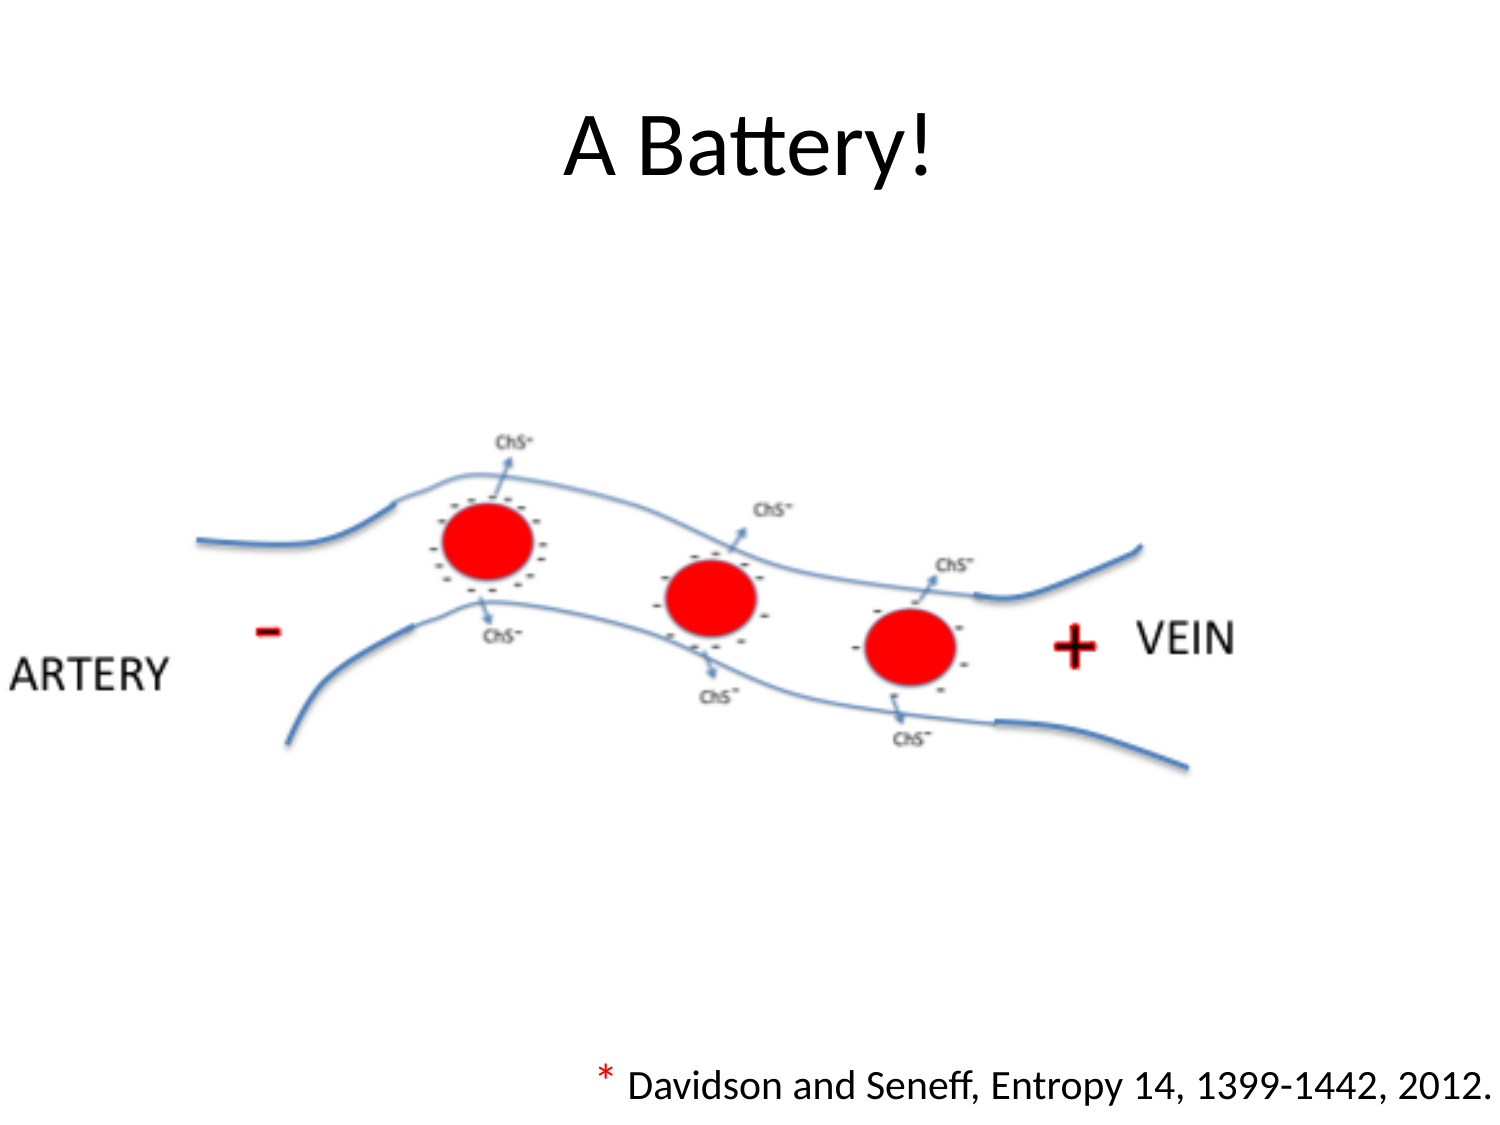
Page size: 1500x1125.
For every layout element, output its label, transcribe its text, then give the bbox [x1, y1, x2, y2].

text_box * Davidson and Seneff, Entropy 14, 1399-1442, 2012. [578, 1042, 1500, 1118]
title A Battery! [75, 45, 1425, 233]
picture [0, 411, 1262, 787]
